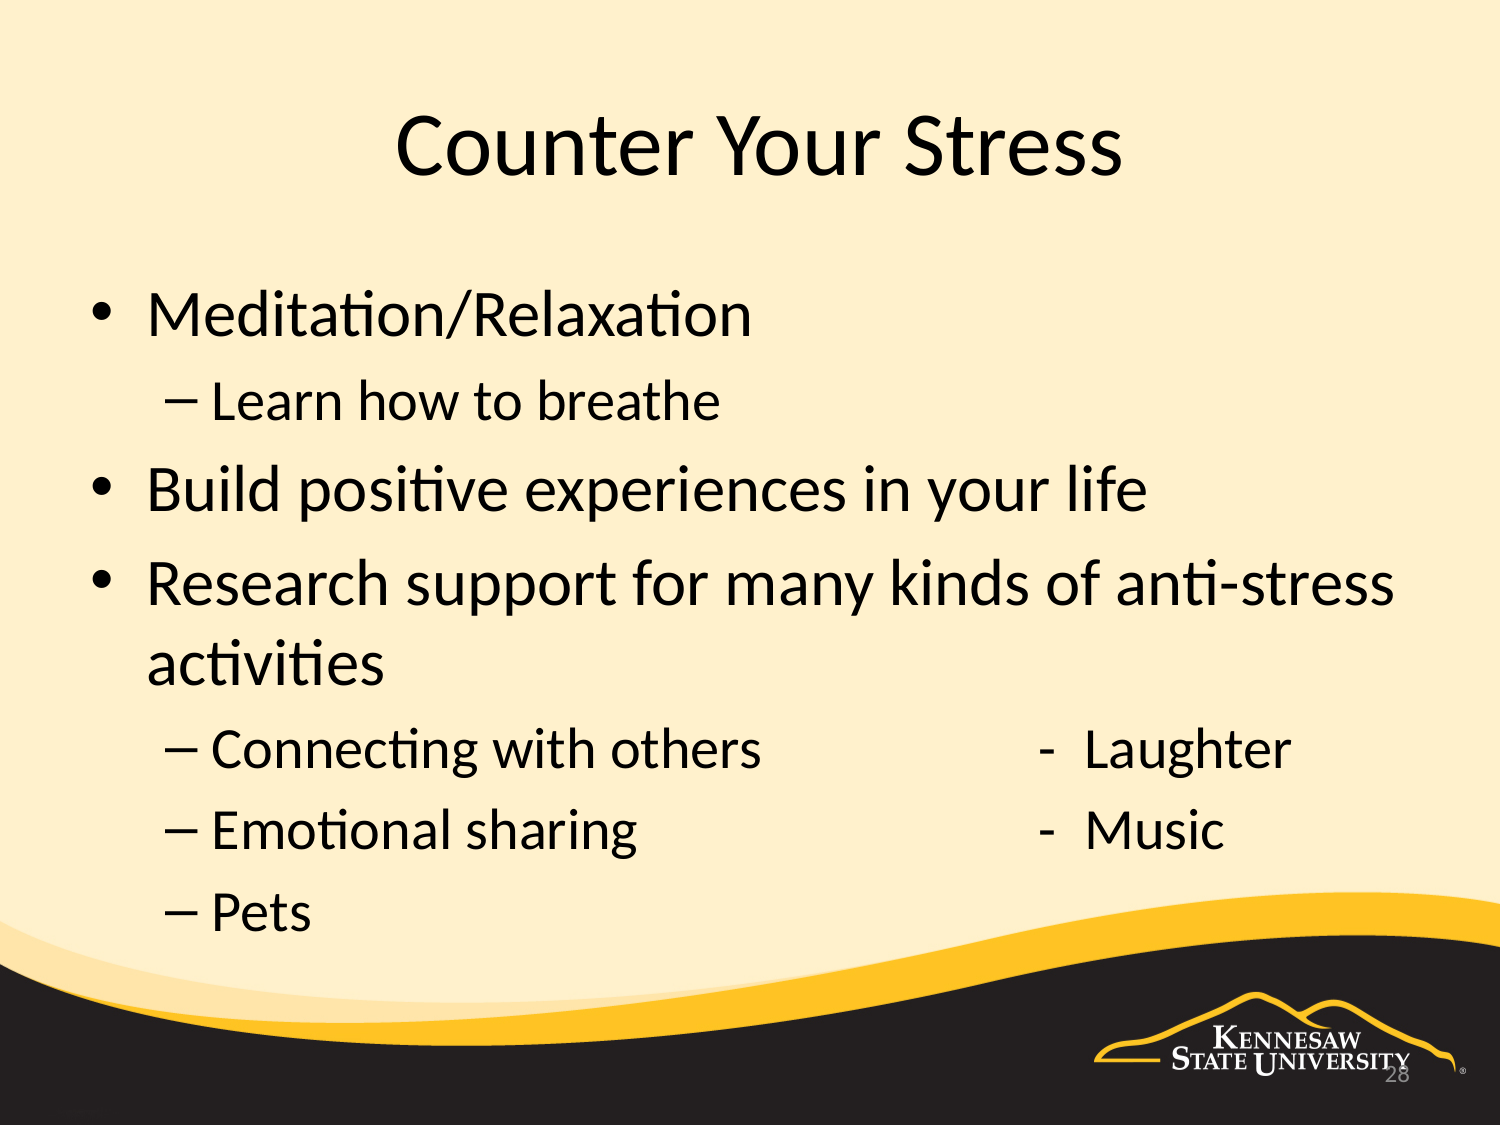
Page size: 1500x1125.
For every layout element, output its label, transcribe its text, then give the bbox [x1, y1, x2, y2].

title Counter Your Stress [75, 45, 1425, 233]
list Meditation/Relaxation Learn how to breathe Build positive experiences in your life Research support for many kinds of anti-stress activities Connecting with others - Laughter Emotional sharing - Music Pets [75, 262, 1425, 1005]
slide_number 28 [1074, 1042, 1425, 1103]
picture [0, 0, 1500, 1125]
